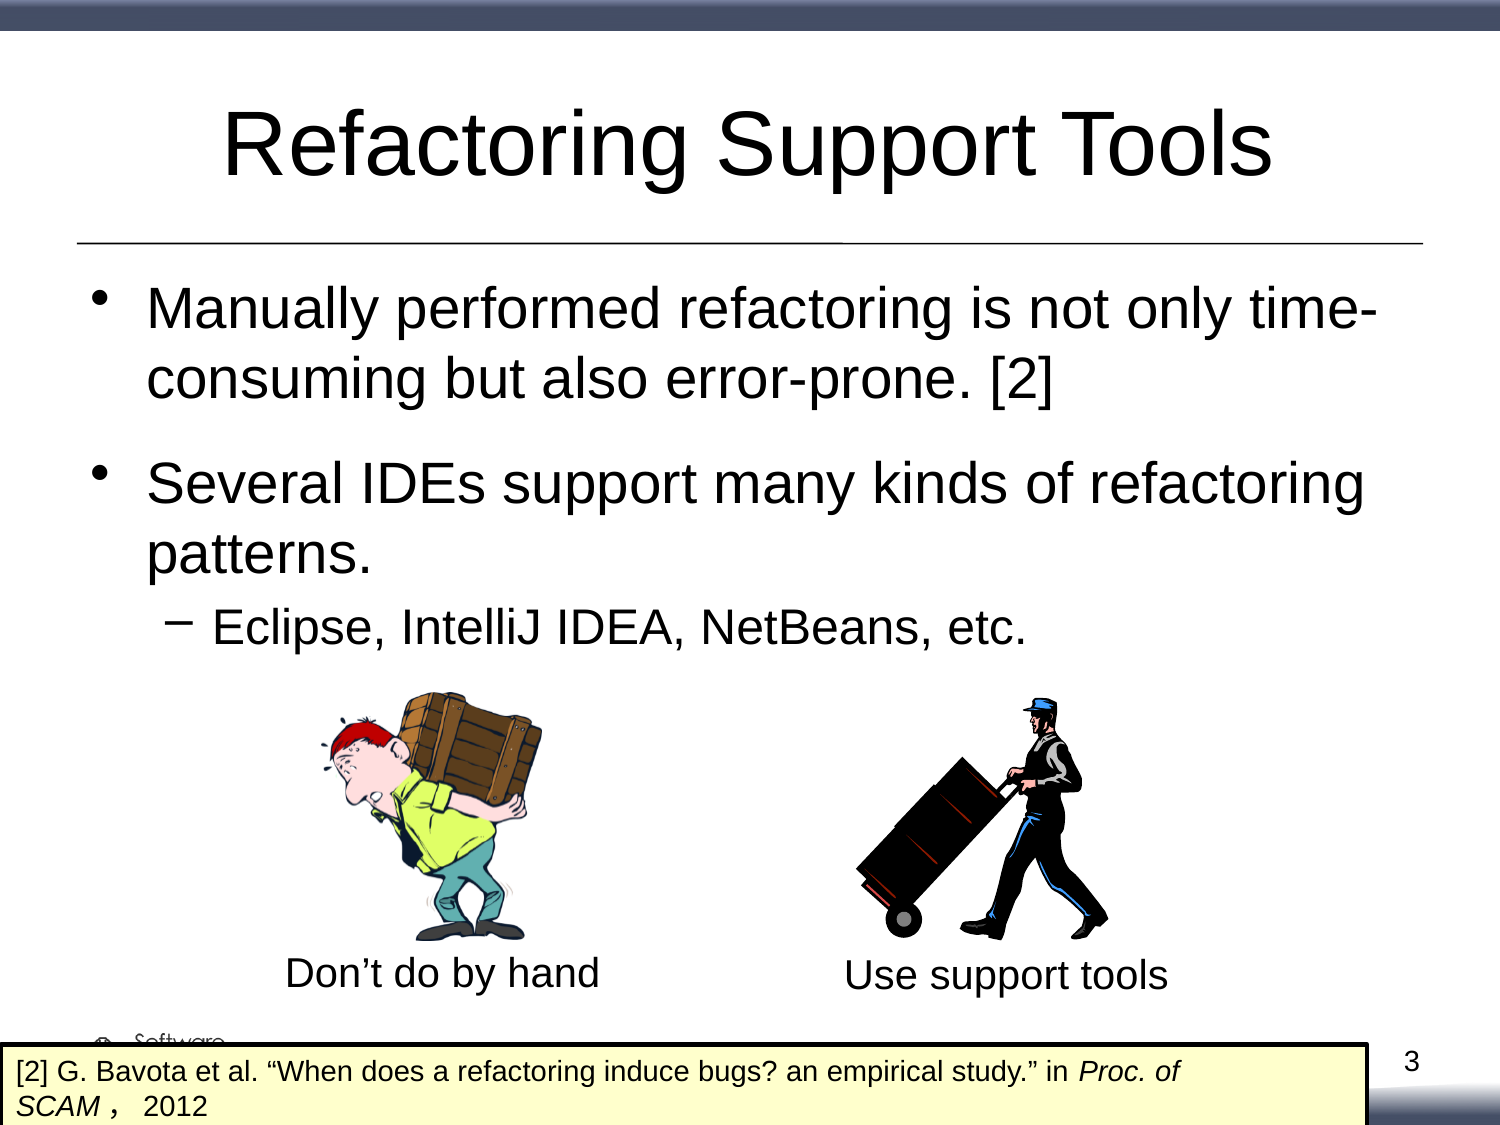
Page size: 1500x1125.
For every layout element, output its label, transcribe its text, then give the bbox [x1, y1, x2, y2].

picture [0, 0, 1500, 31]
list Manually performed refactoring is not only time-consuming but also error-prone. [2] Several IDEs support many kinds of refactoring patterns. Eclipse, IntelliJ IDEA, NetBeans, etc. [74, 262, 1424, 1006]
picture [1369, 1082, 1500, 1125]
picture [320, 692, 542, 941]
text_box Use support tools [828, 940, 1232, 1006]
title Refactoring Support Tools [74, 44, 1424, 233]
picture [76, 1033, 255, 1042]
text_box [2] G. Bavota et al. “When does a refactoring induce bugs? an empirical study.” in Proc. of SCAM，2012 [0, 1042, 1369, 1125]
slide_number 3 [1246, 1034, 1436, 1083]
picture [855, 696, 1109, 941]
text_box Don’t do by hand [270, 938, 653, 1004]
